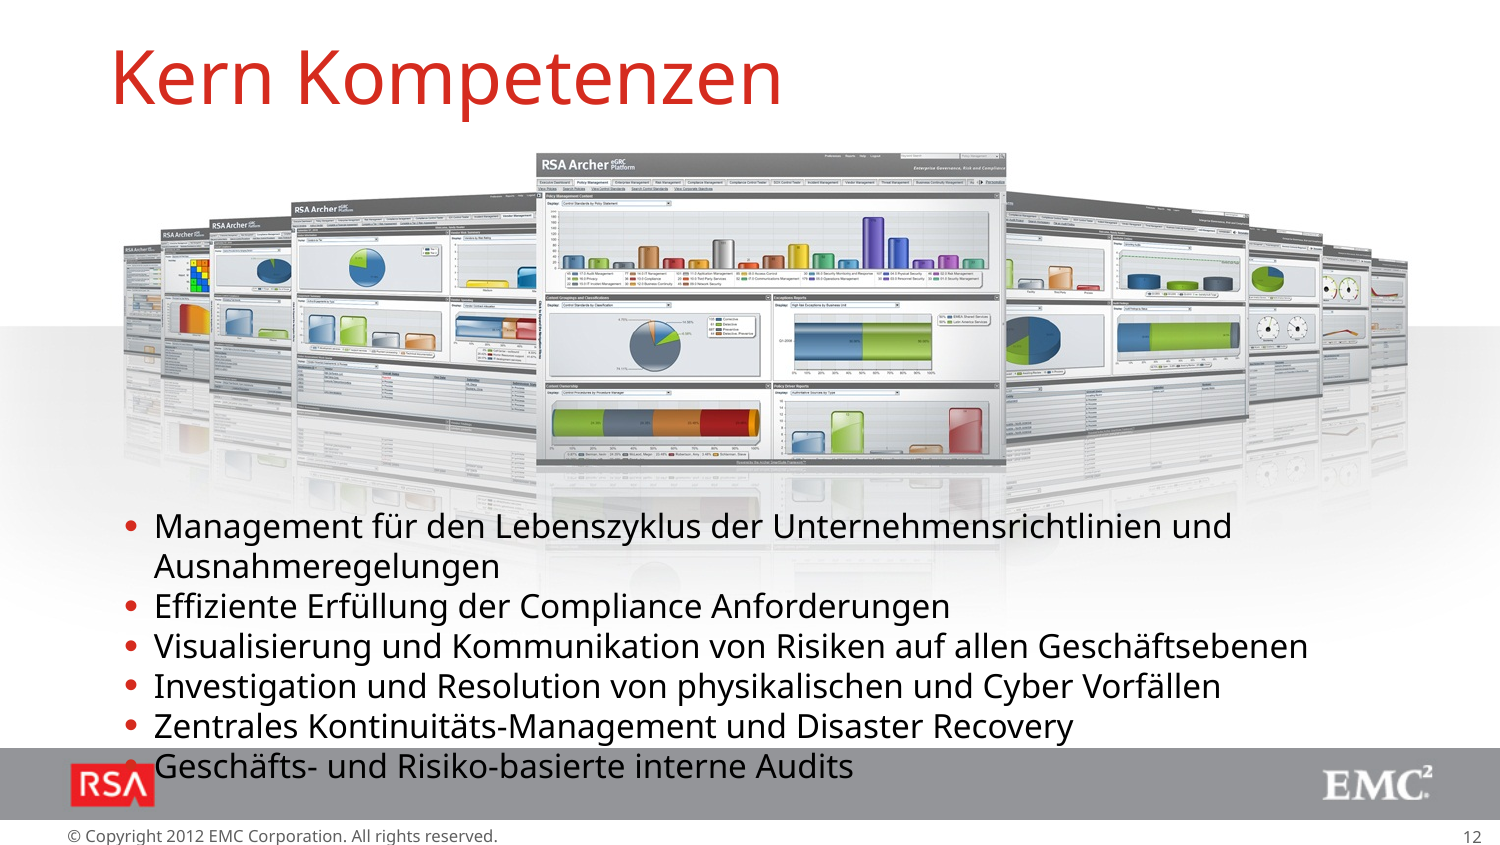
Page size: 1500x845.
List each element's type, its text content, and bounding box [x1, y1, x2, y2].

picture [0, 152, 1500, 690]
title Kern Kompetenzen [109, 5, 1440, 120]
picture [0, 748, 1500, 820]
text_box Management für den Lebenszyklus der Unternehmensrichtlinien und Ausnahmeregelungen Effiziente Erfüllung der Compliance Anforderungen Visualisierung und Kommunikation von Risiken auf allen Geschäftsebenen Investigation und Resolution von physikalischen und Cyber Vorfällen Zentrales Kontinuitäts-Management und Disaster Recovery Geschäfts- und Risiko-basierte interne Audits [109, 698, 1500, 793]
